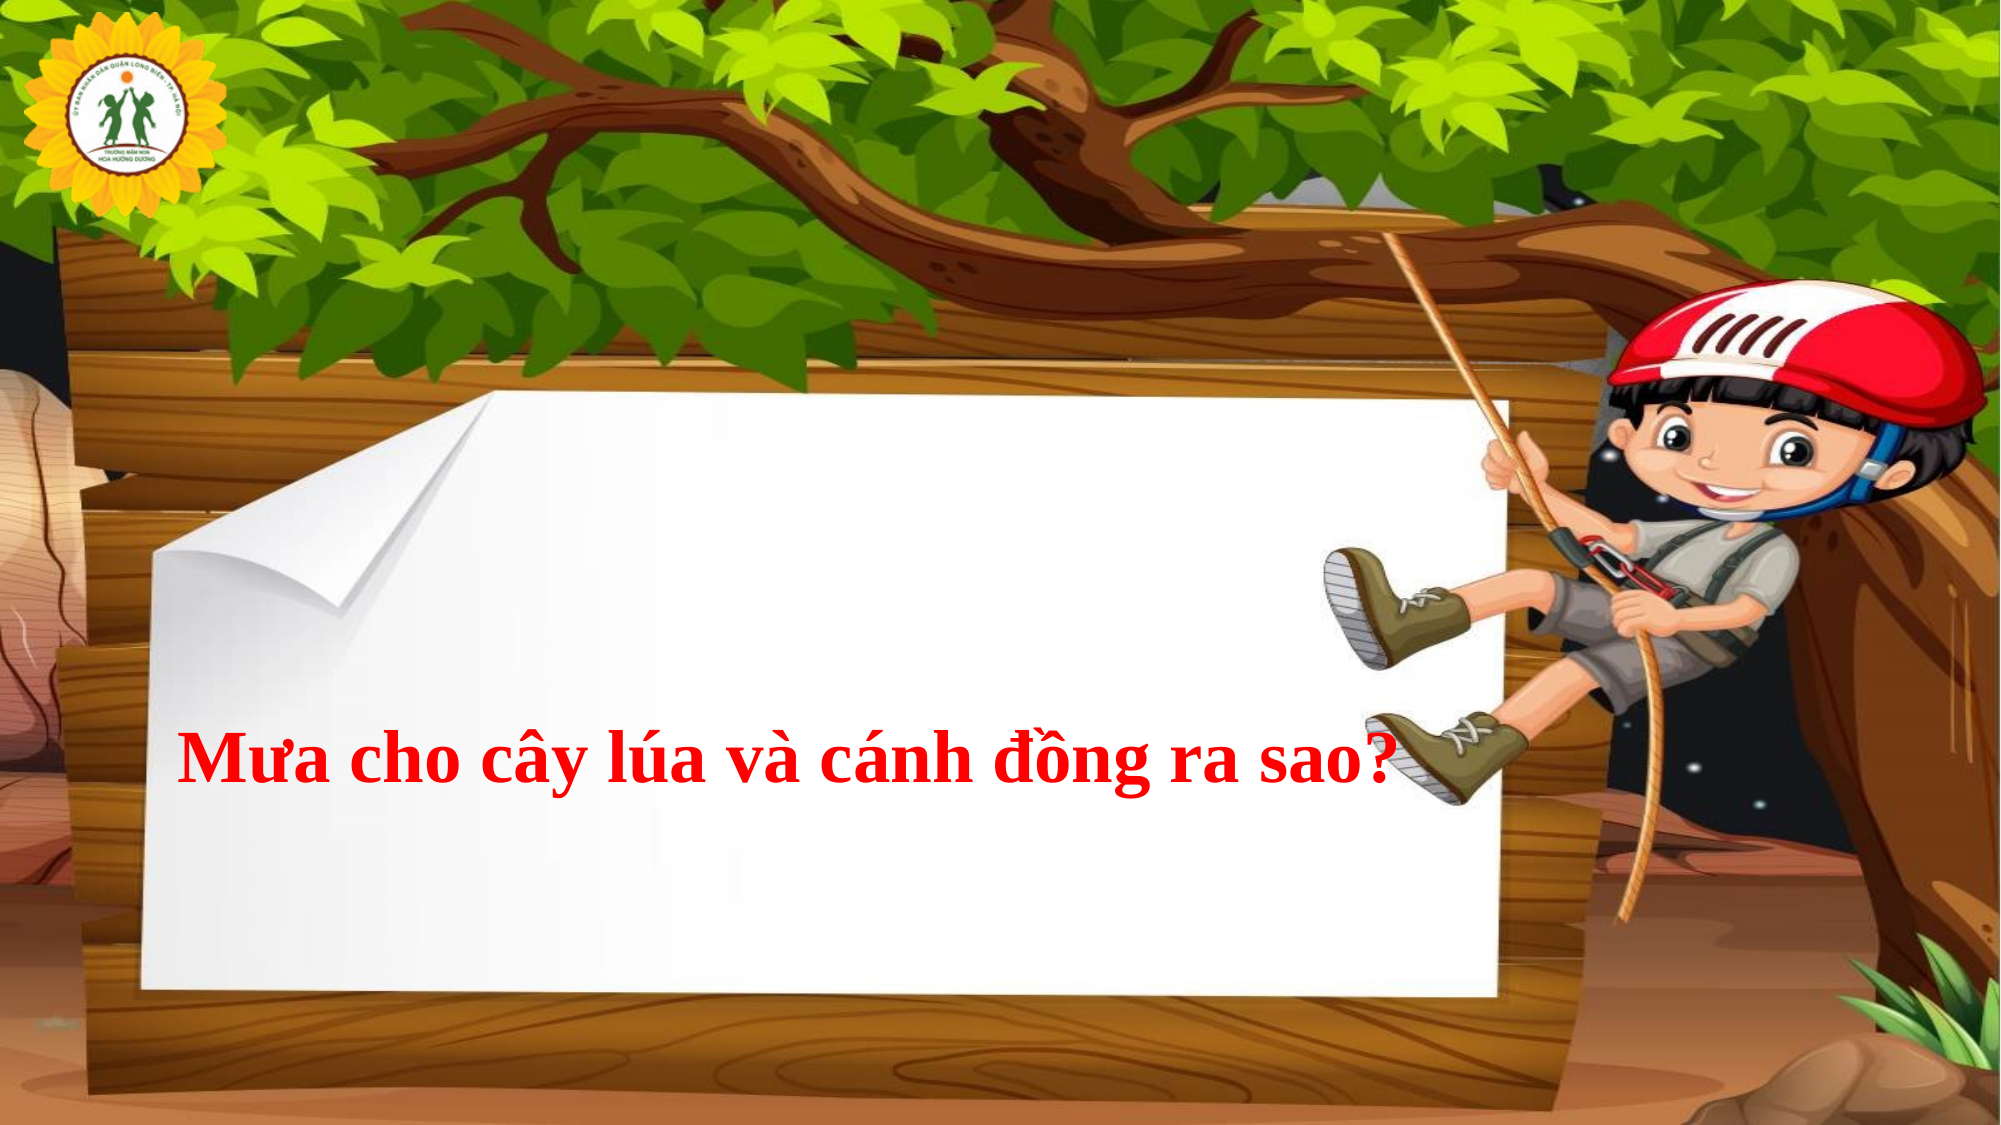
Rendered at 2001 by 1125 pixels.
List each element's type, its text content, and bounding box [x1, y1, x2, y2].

picture [0, 0, 2001, 1125]
text_box Mưa cho cây lúa và cánh đồng ra sao? [162, 699, 1425, 805]
